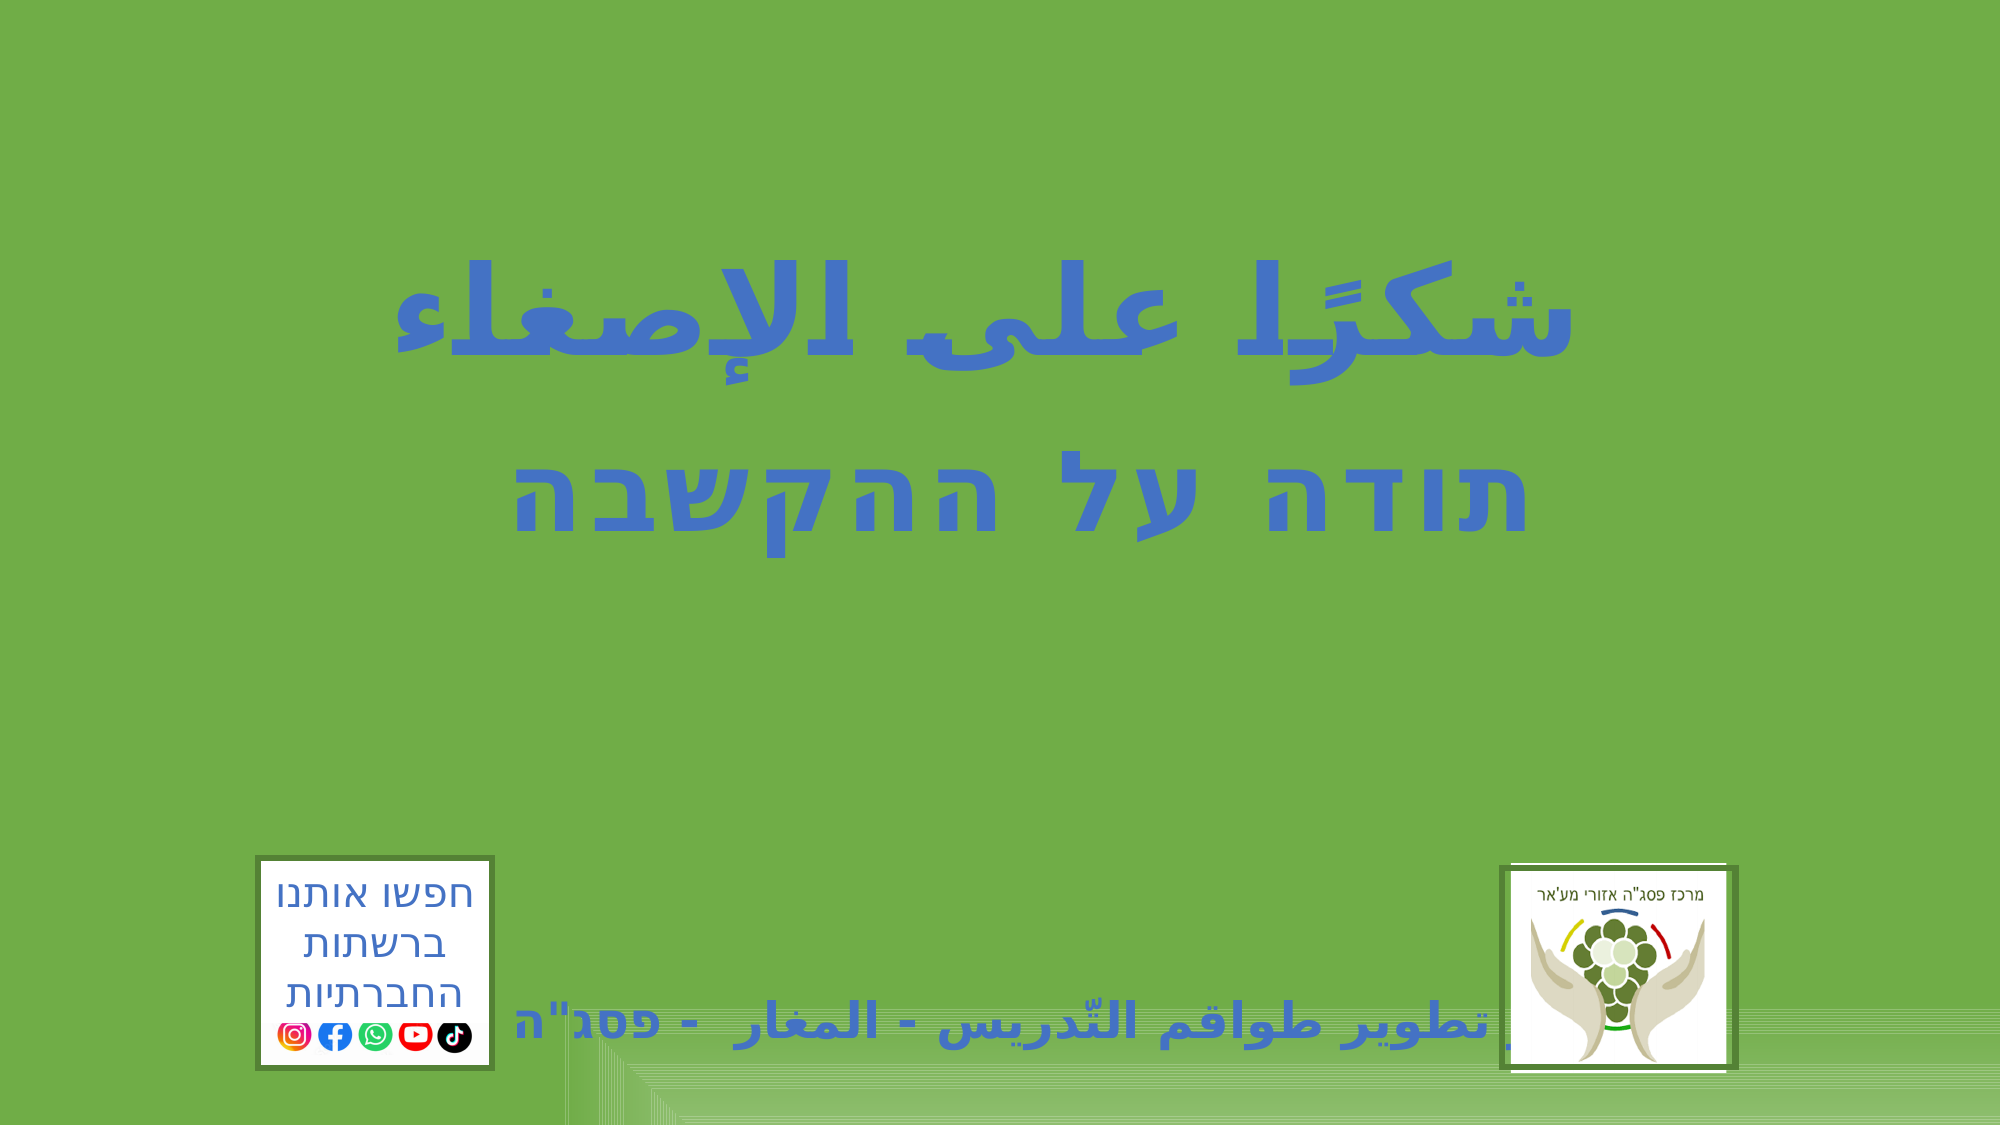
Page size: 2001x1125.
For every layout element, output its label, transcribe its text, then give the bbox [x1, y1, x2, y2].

text_box مركز تطوير طواقم التّدريس - المغار - פסג"ה מע'אר [495, 981, 1499, 1057]
text_box شكرًا على الإصغاء [374, 223, 1597, 389]
text_box תודה על ההקשבה [491, 410, 1552, 561]
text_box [1501, 863, 1736, 1073]
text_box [258, 858, 492, 1068]
